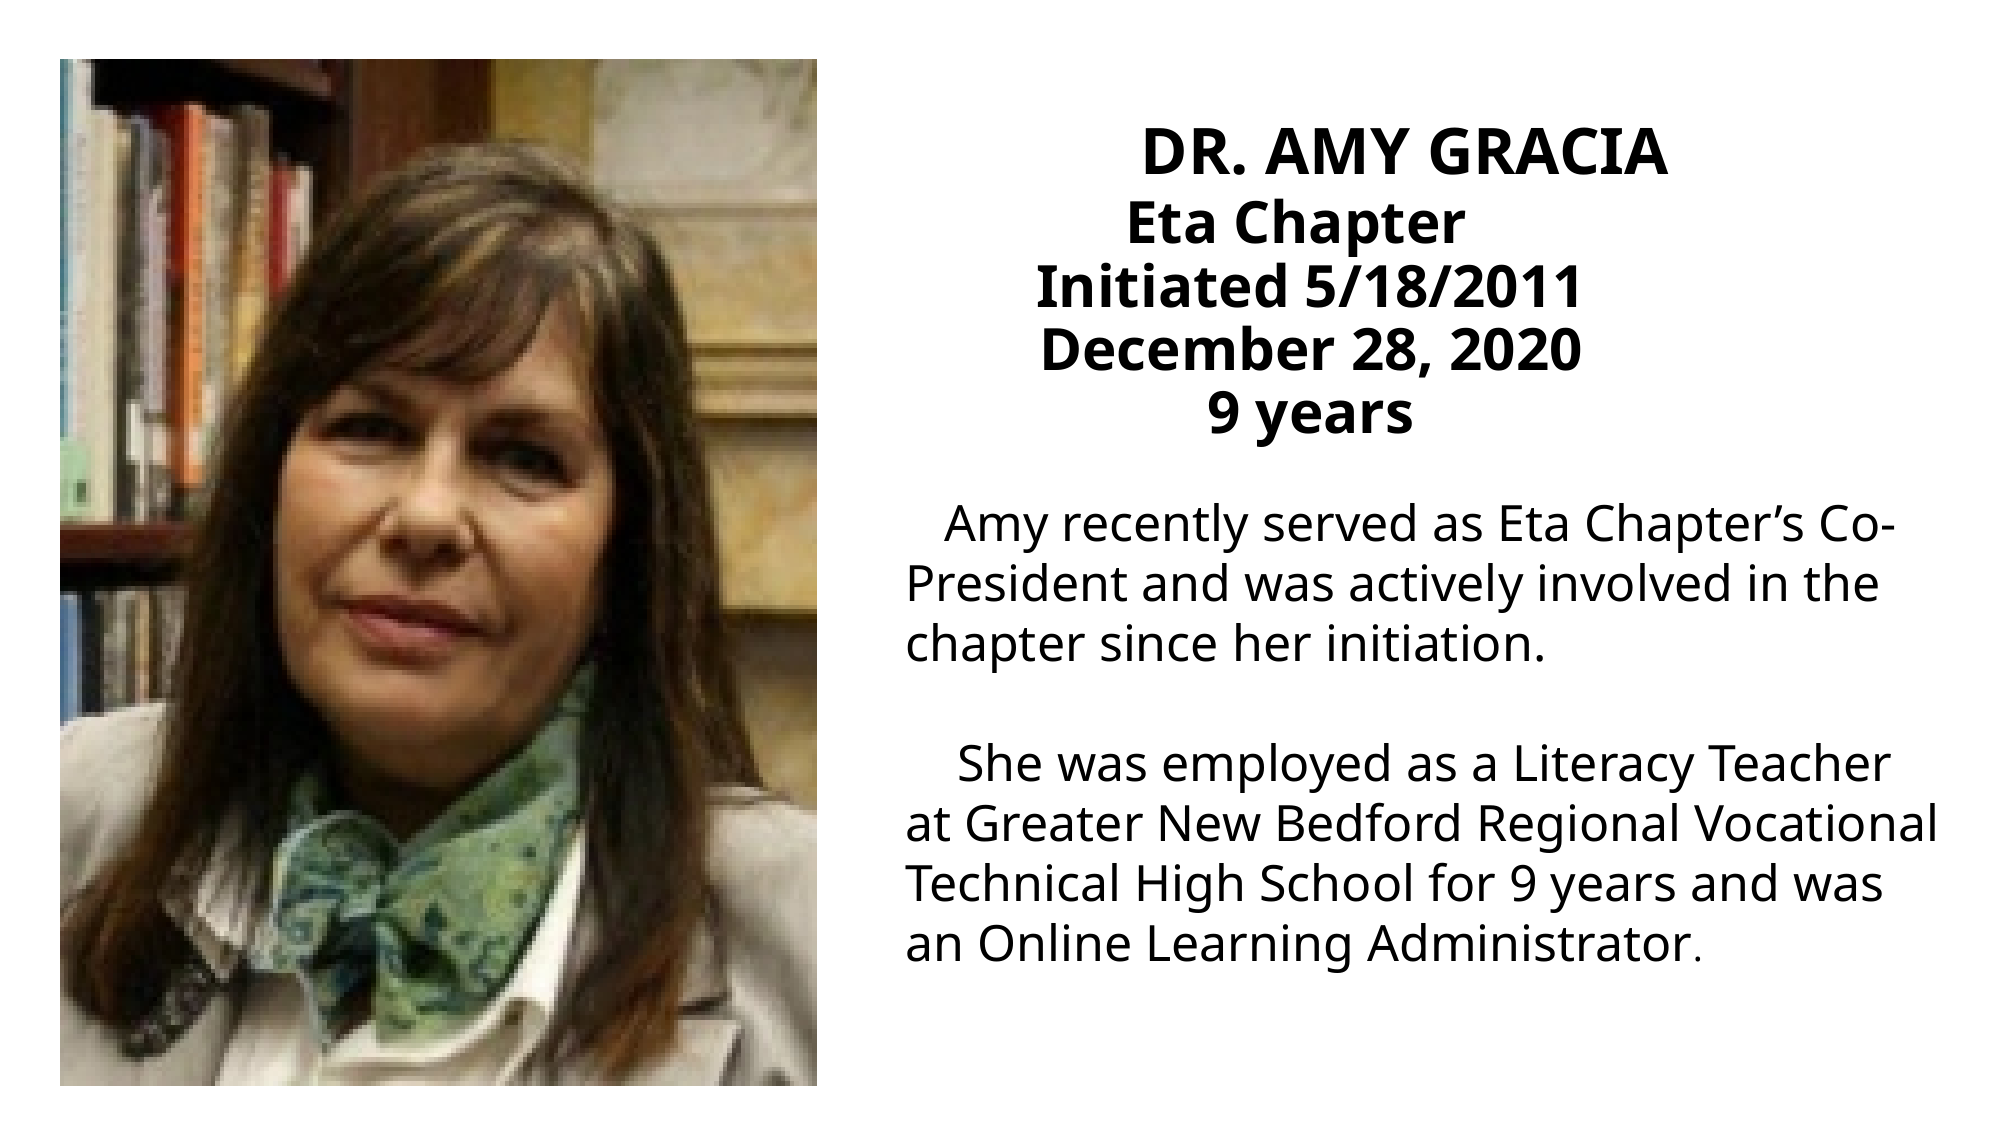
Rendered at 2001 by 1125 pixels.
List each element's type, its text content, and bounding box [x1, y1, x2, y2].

title DR. AMY GRACIA Eta Chapter Initiated 5/18/2011 December 28, 2020 9 years [817, 109, 1916, 582]
text_box Amy recently served as Eta Chapter’s Co-President and was actively involved in the chapter since her initiation. She was employed as a Literacy Teacher at Greater New Bedford Regional Vocational Technical High School for 9 years and was an Online Learning Administrator. [890, 483, 1967, 979]
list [59, 59, 817, 1086]
